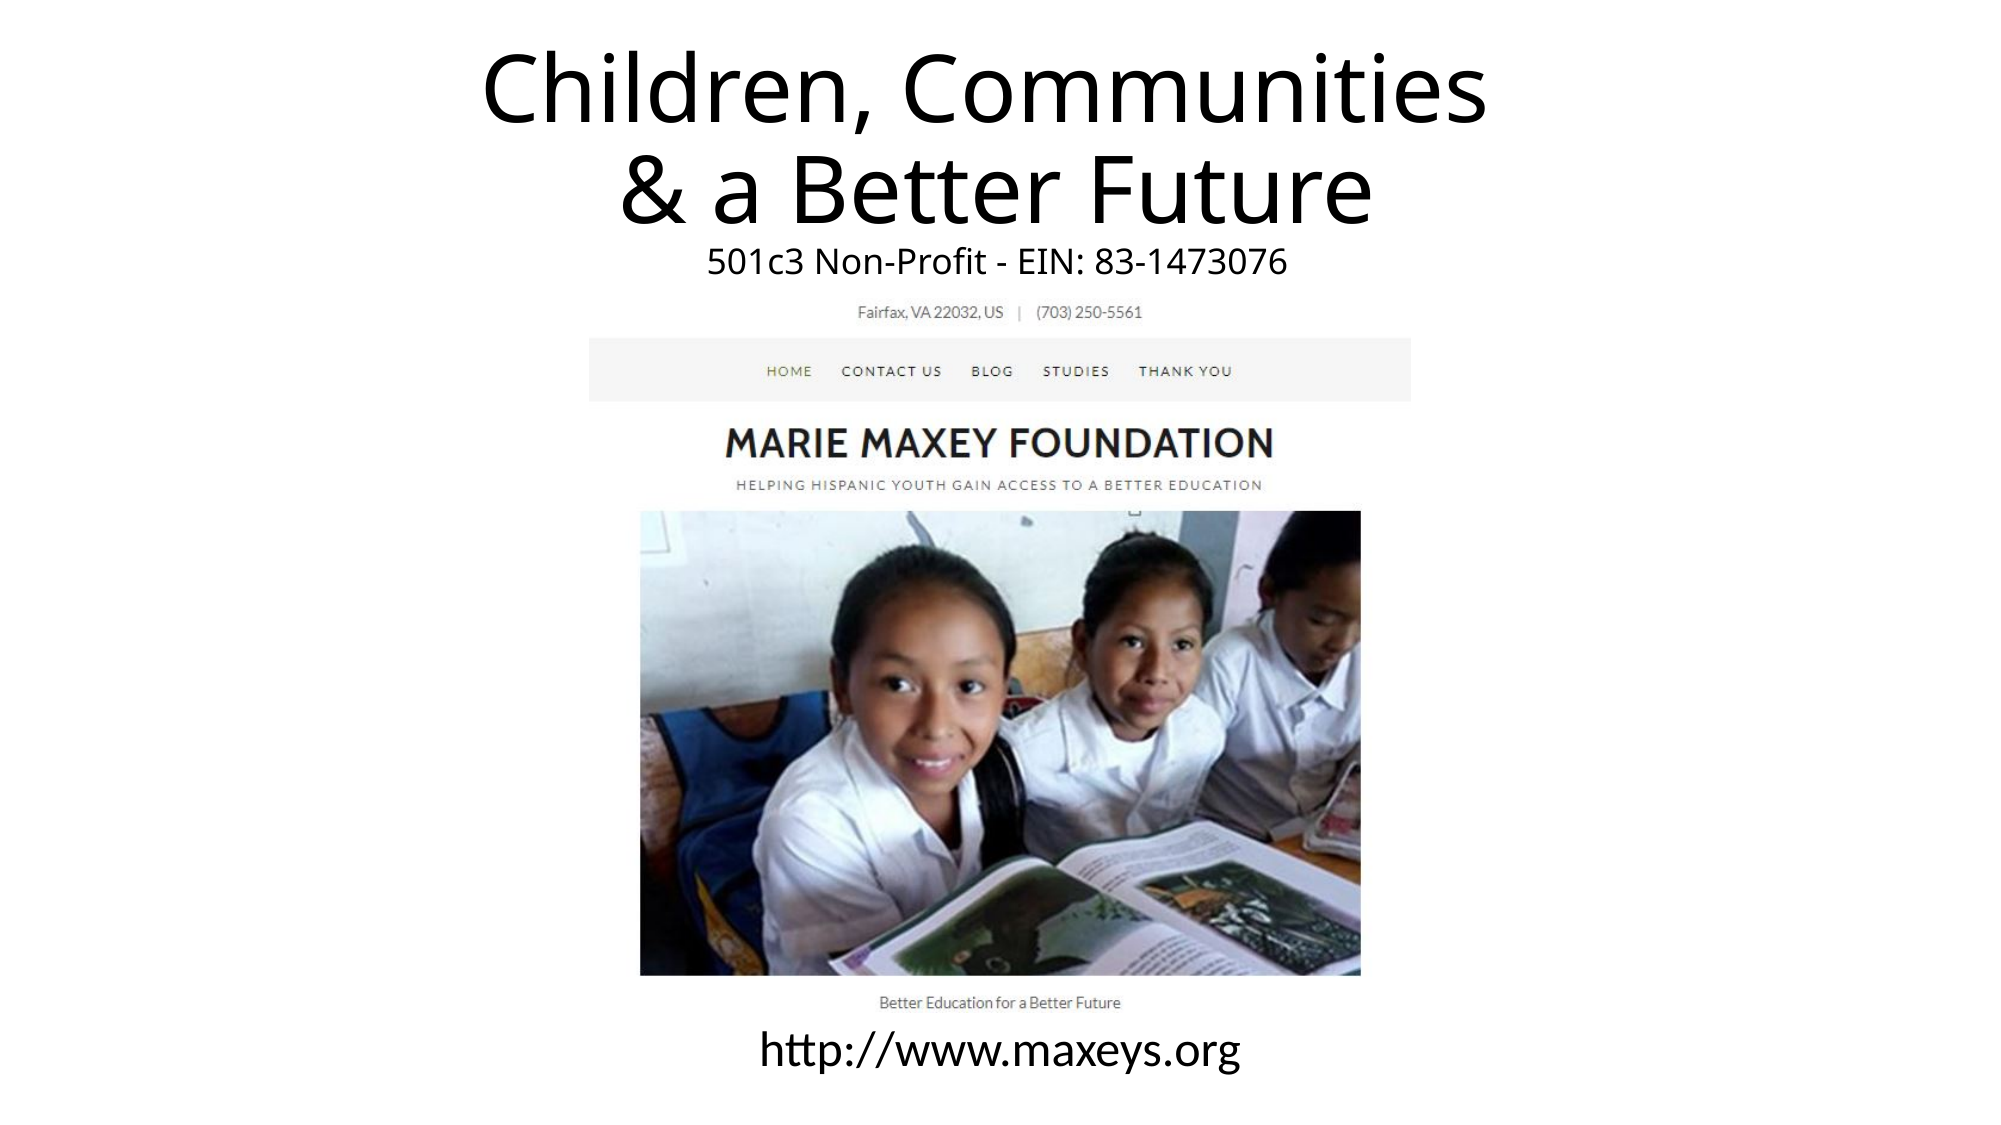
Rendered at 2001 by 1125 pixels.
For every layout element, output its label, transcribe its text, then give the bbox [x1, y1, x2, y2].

picture [589, 289, 1411, 1014]
subtitle Marie Maxey Foundation http://www.maxeys.org [249, 940, 1750, 1116]
title Children, Communities & a Better Future 501c3 Non-Profit - EIN: 83-1473076 [33, 33, 1962, 290]
